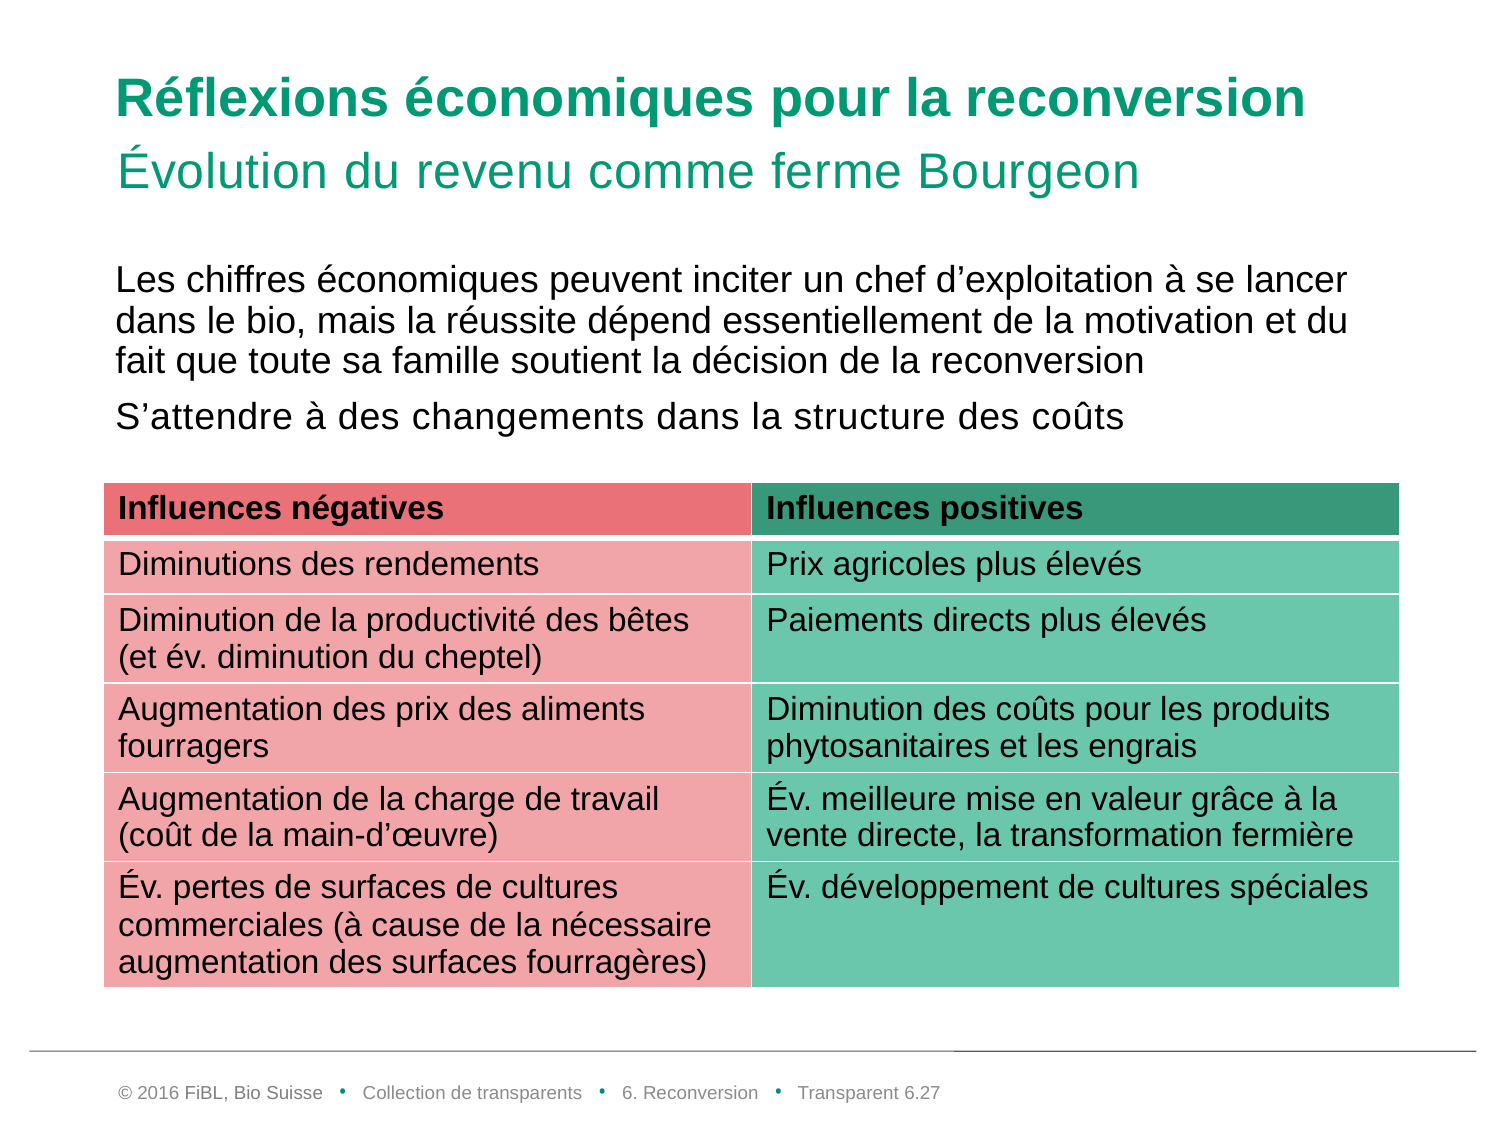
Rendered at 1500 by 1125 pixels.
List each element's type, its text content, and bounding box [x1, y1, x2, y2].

footer © 2016 FiBL, Bio Suisse • Collection de transparents • 6. Reconversion • Transparent 6.26 [103, 1055, 1140, 1125]
title Réflexions économiques pour la reconversion [100, 59, 1397, 138]
table_cell Prix agricoles plus élevés [752, 541, 1399, 593]
table_cell Paiements directs plus élevés [752, 595, 1399, 682]
table_cell Diminution de la productivité des bêtes (et év. diminution du cheptel) [104, 595, 751, 682]
table_cell Év. meilleure mise en valeur grâce à la vente directe, la transformation fermière [752, 773, 1399, 861]
table_cell Év. développement de cultures spéciales [752, 862, 1399, 987]
list Les chiffres économiques peuvent inciter un chef d’exploitation à se lancer dans le bio, mais la réussite dépend essentiellement de la motivation et du fait que toute sa famille soutient la décision de la reconversion S’attendre à des changements dans la structure des coûts [100, 252, 1398, 469]
list Évolution du revenu comme ferme Bourgeon [101, 137, 1397, 211]
table_cell Augmentation des prix des aliments fourragers [104, 684, 751, 772]
table_cell Augmentation de la charge de travail (coût de la main-d’œuvre) [104, 773, 751, 861]
table_cell Év. pertes de surfaces de cultures commerciales (à cause de la nécessaire augmentation des surfaces fourragères) [104, 862, 751, 987]
table_header Influences positives [752, 483, 1399, 535]
table_cell Diminutions des rendements [104, 541, 751, 593]
table_header Influences négatives [104, 483, 751, 535]
table_cell Diminution des coûts pour les produits phytosanitaires et les engrais [752, 684, 1399, 772]
